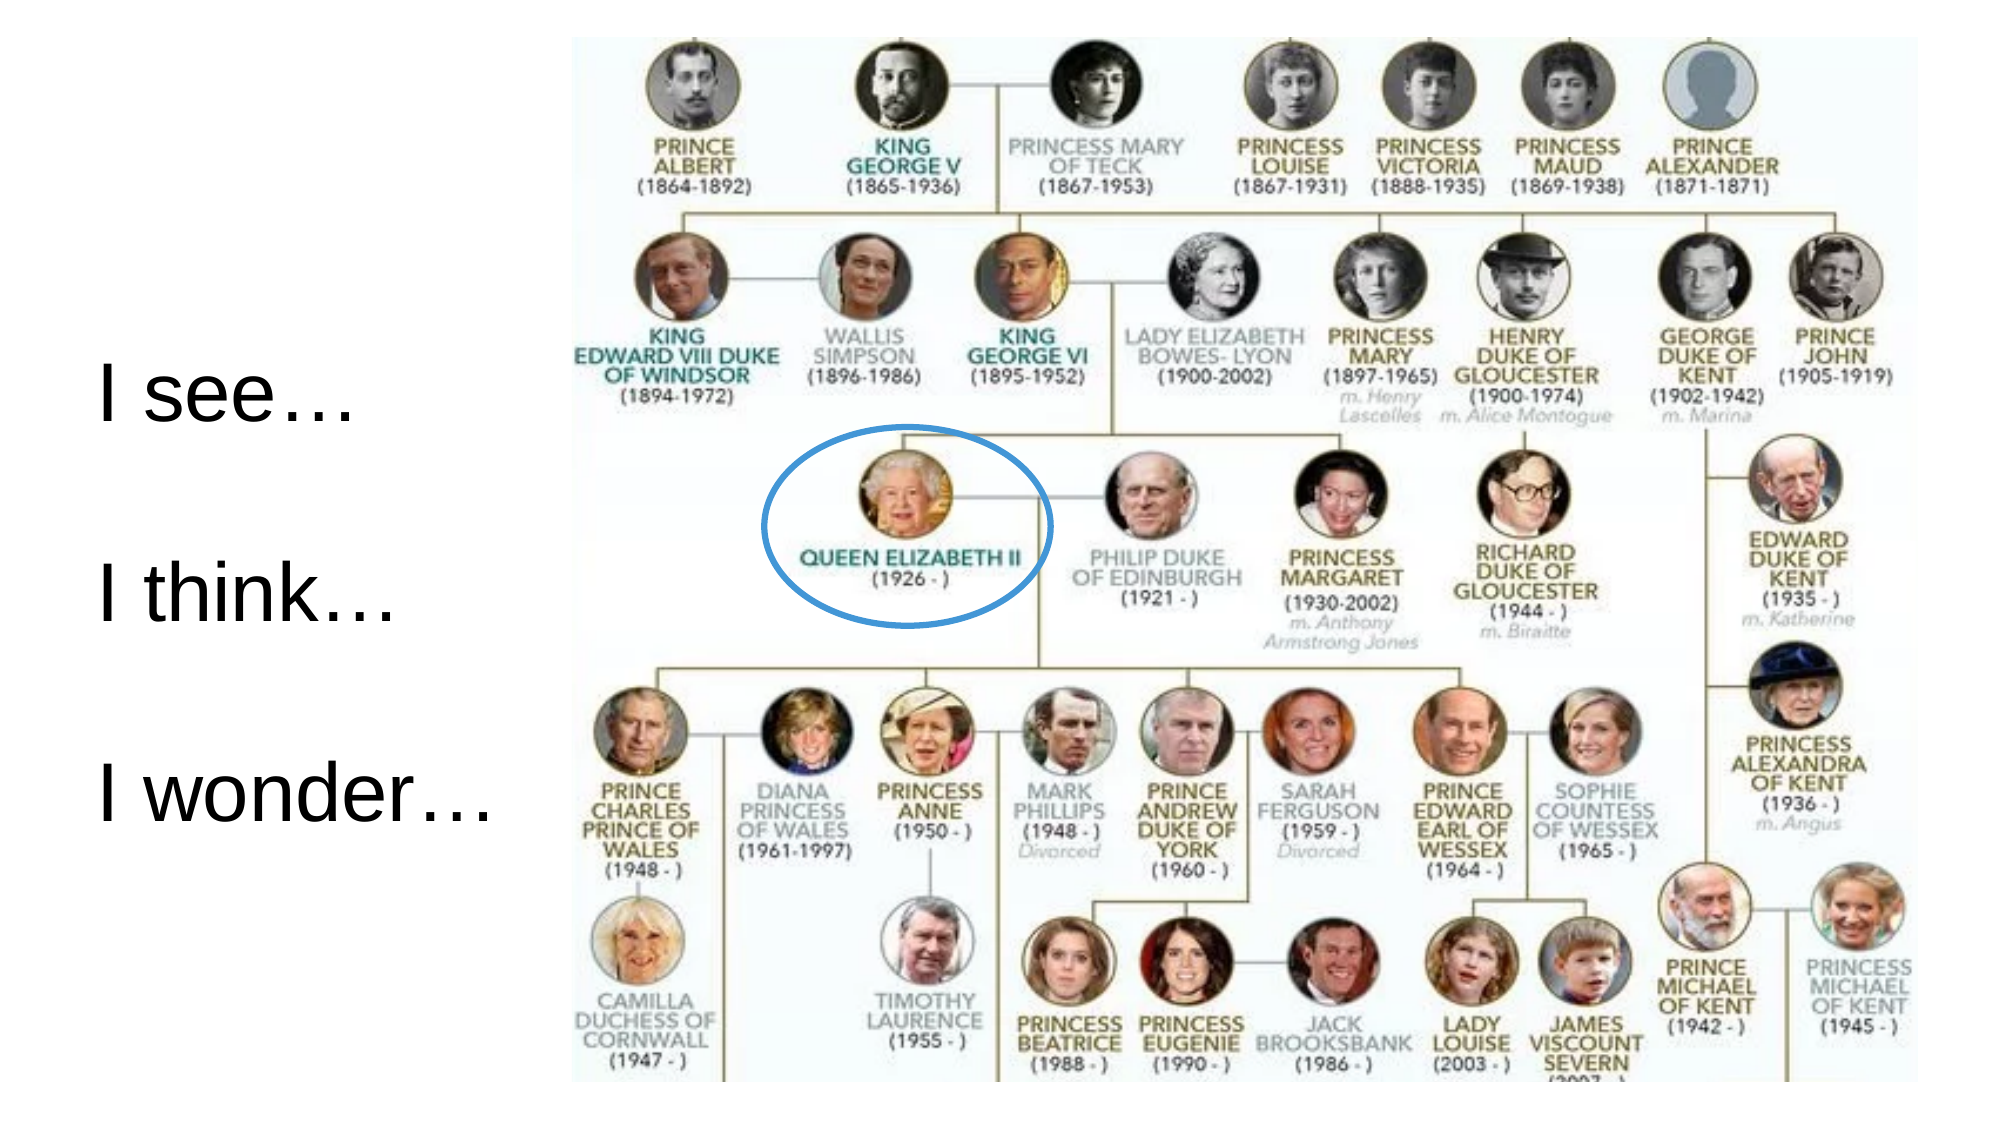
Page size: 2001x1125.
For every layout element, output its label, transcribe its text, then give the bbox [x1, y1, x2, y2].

text_box I see… I think… I wonder… [81, 230, 532, 846]
picture [571, 36, 1918, 1082]
